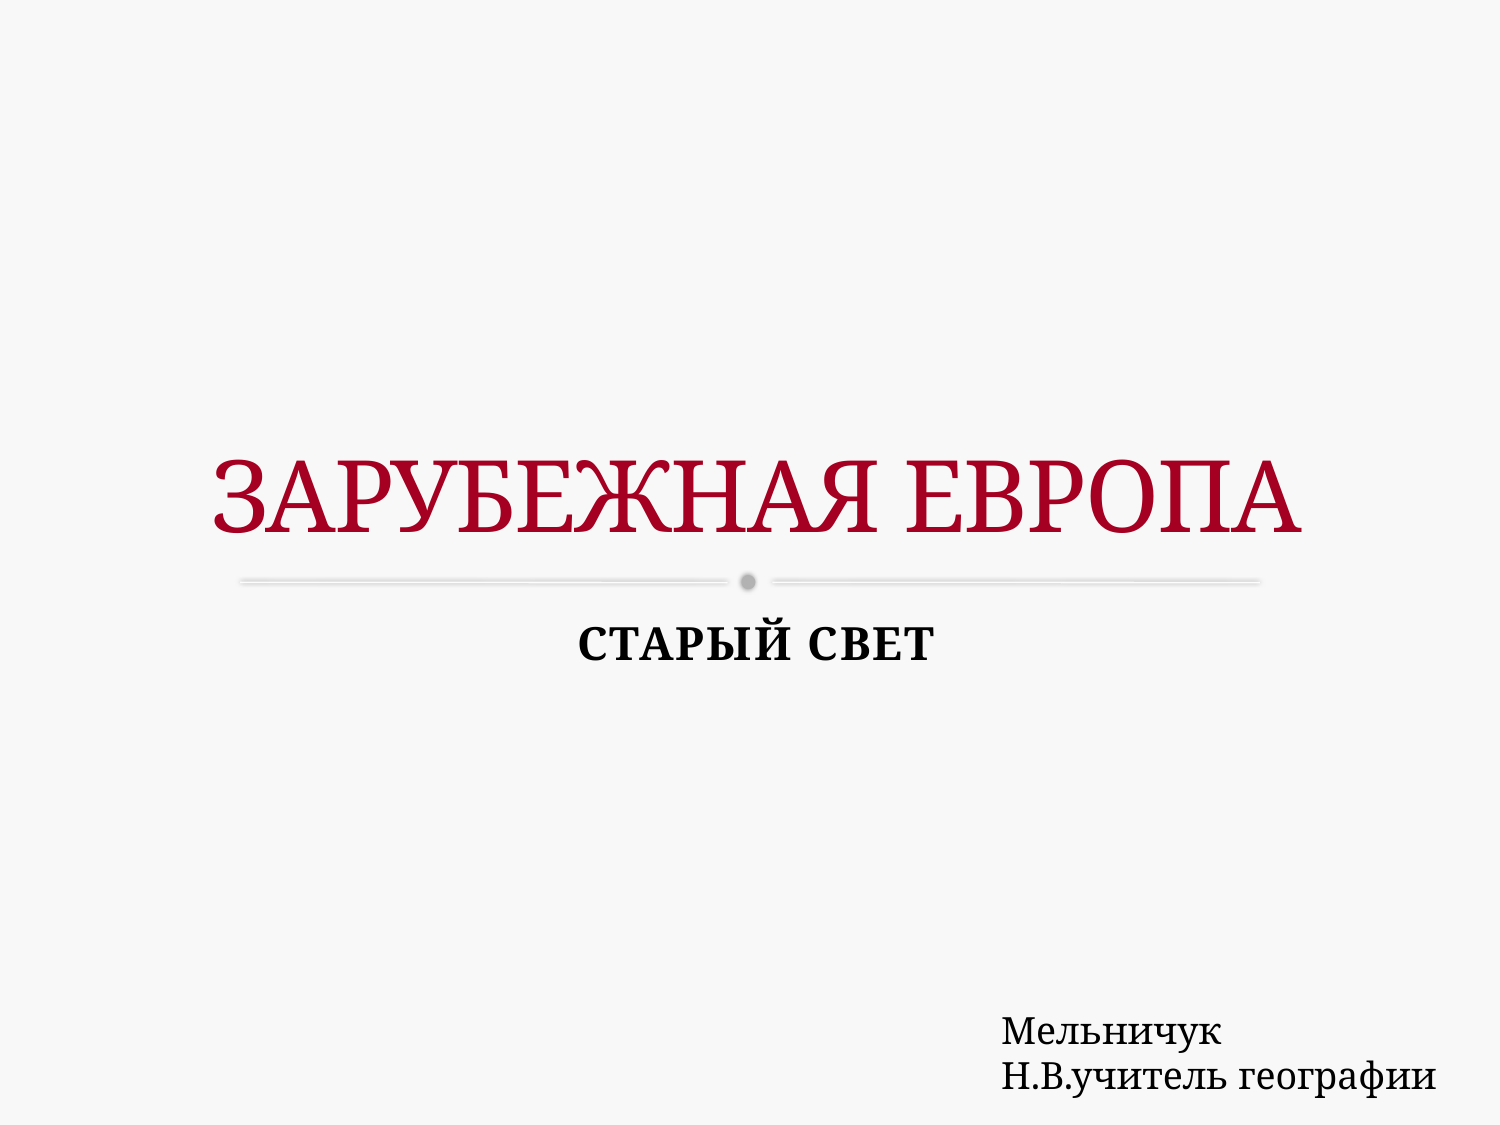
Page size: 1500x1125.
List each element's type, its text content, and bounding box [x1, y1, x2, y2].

text_box Мельничук Н.В.учитель географии [986, 999, 1471, 1105]
title ЗАРУБЕЖНАЯ ЕВРОПА [74, 235, 1438, 561]
subtitle СТАРЫЙ СВЕТ [75, 606, 1438, 795]
